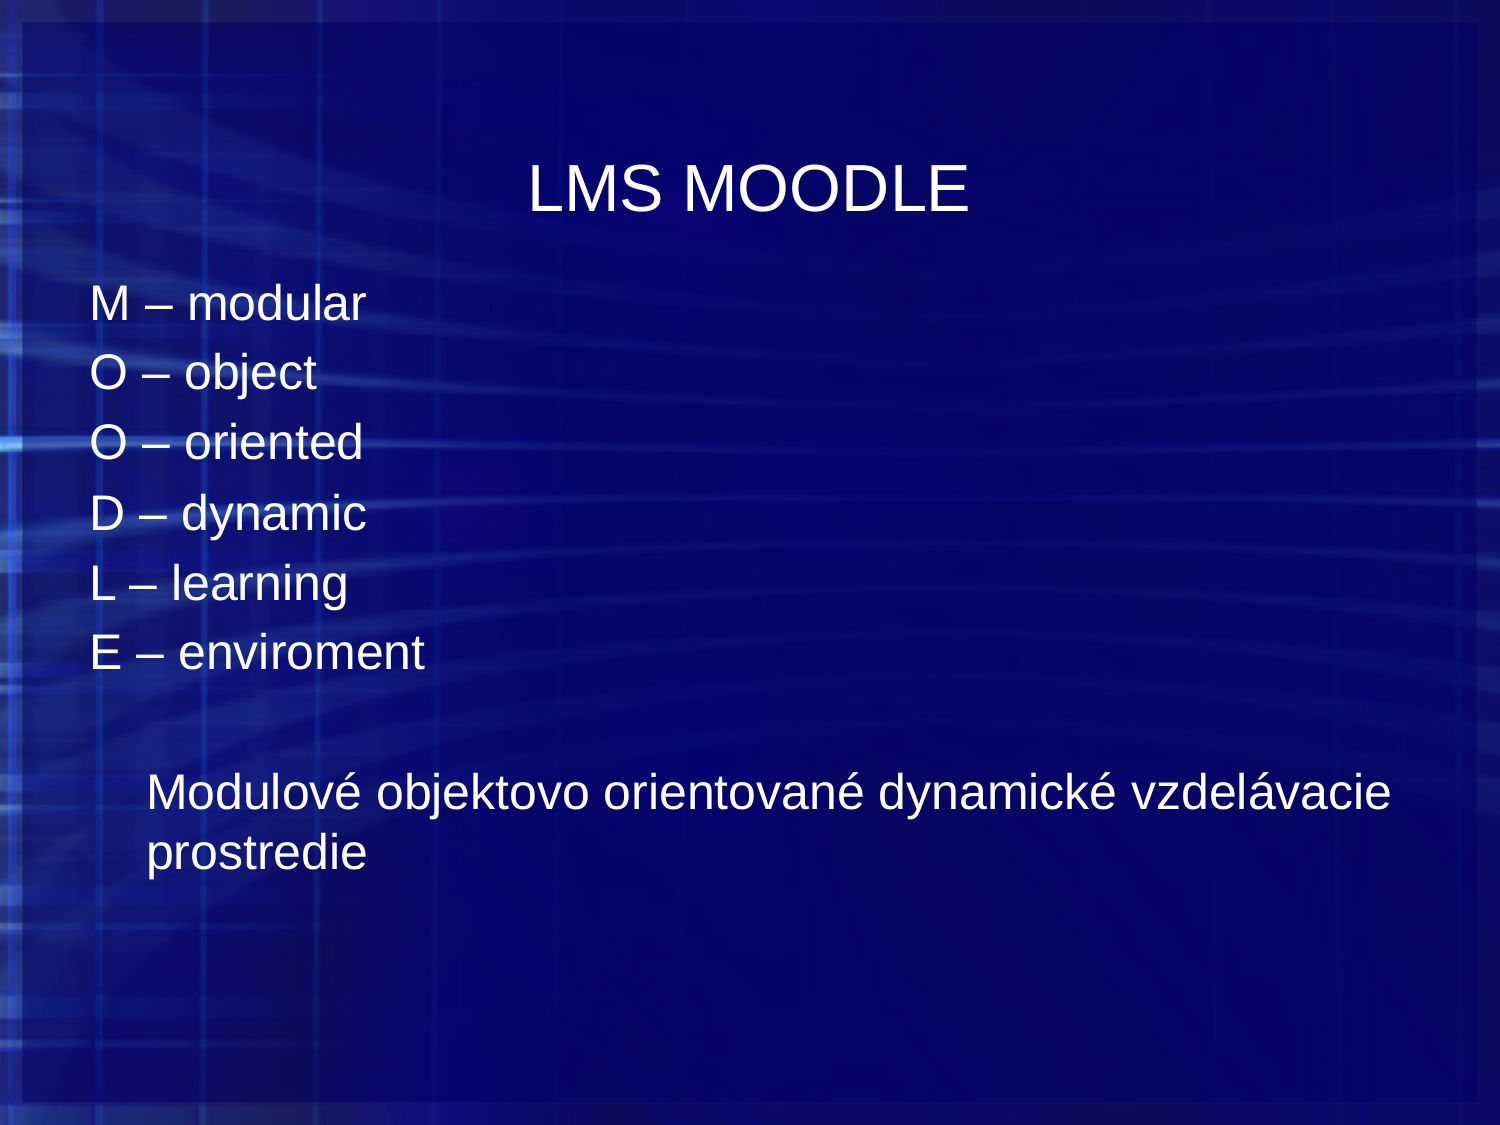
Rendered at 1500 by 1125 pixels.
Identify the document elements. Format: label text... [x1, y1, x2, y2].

list M – modular O – object O – oriented D – dynamic L – learning E – enviroment Modulové objektovo orientované dynamické vzdelávacie prostredie [74, 262, 1425, 1006]
picture [0, 0, 1500, 1125]
title LMS MOODLE [74, 44, 1425, 233]
